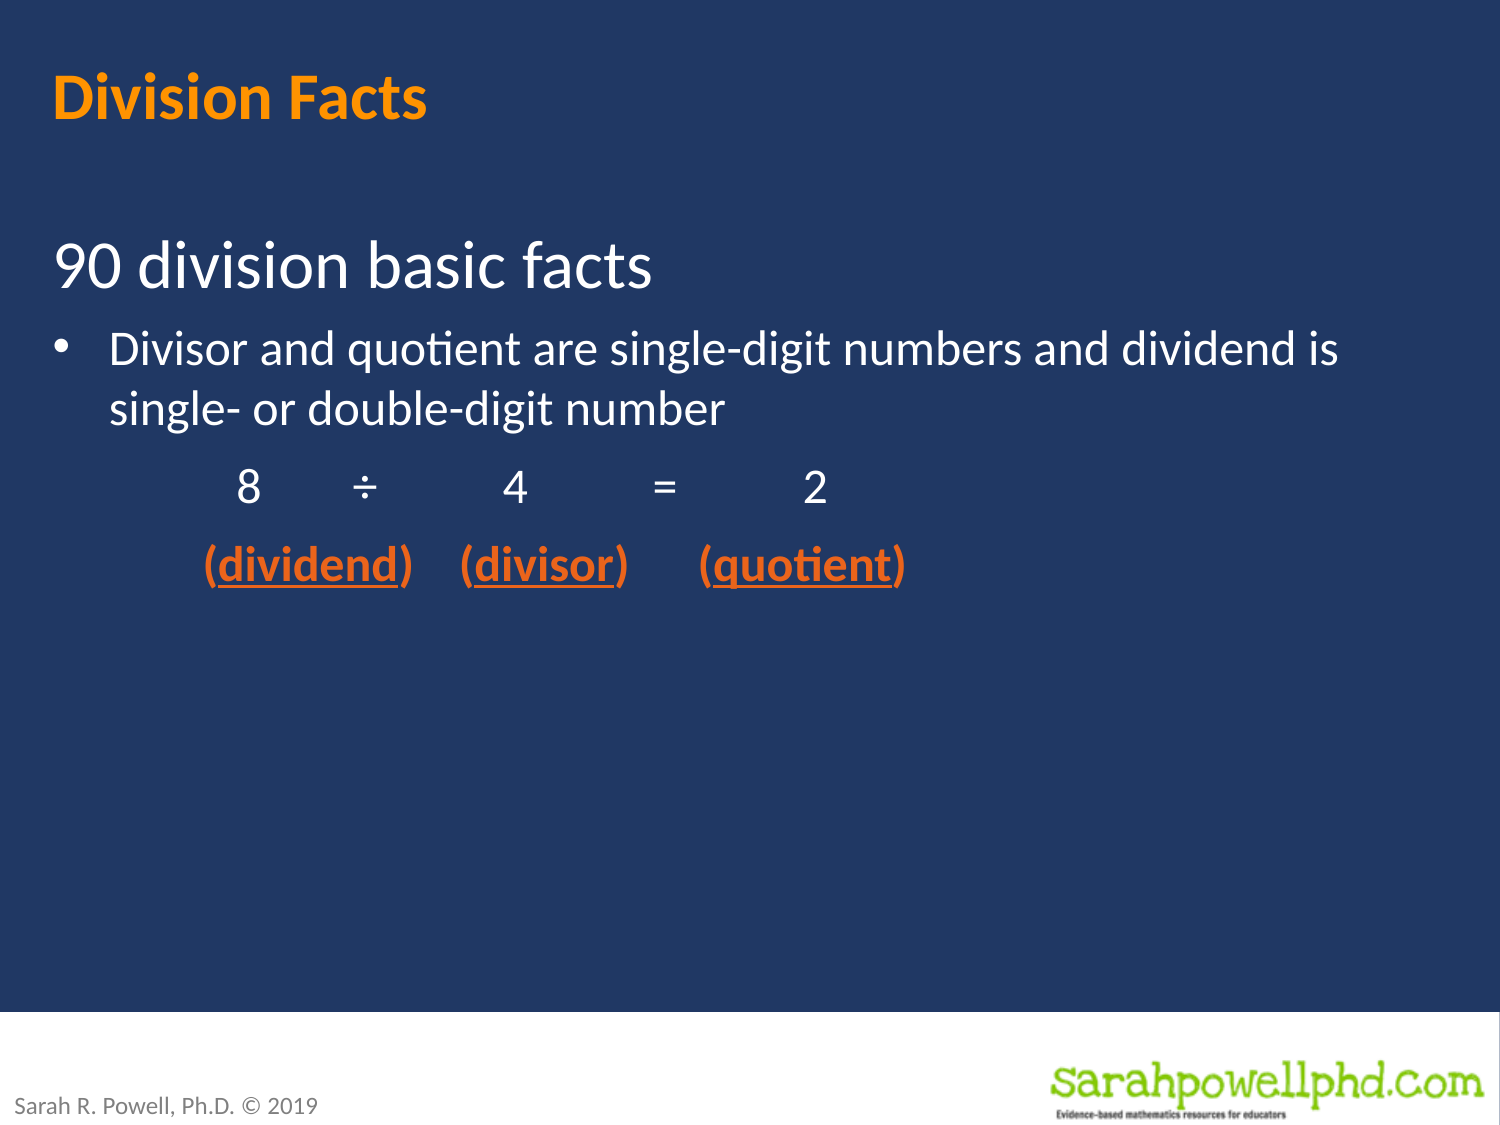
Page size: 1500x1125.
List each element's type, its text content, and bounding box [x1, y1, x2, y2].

list 90 division basic facts Divisor and quotient are single-digit numbers and dividend is single- or double-digit number 8 ÷ 4 = 2 (dividend) (divisor) (quotient) [37, 204, 1463, 999]
picture [1032, 1051, 1499, 1125]
title Division Facts [37, 37, 1463, 158]
